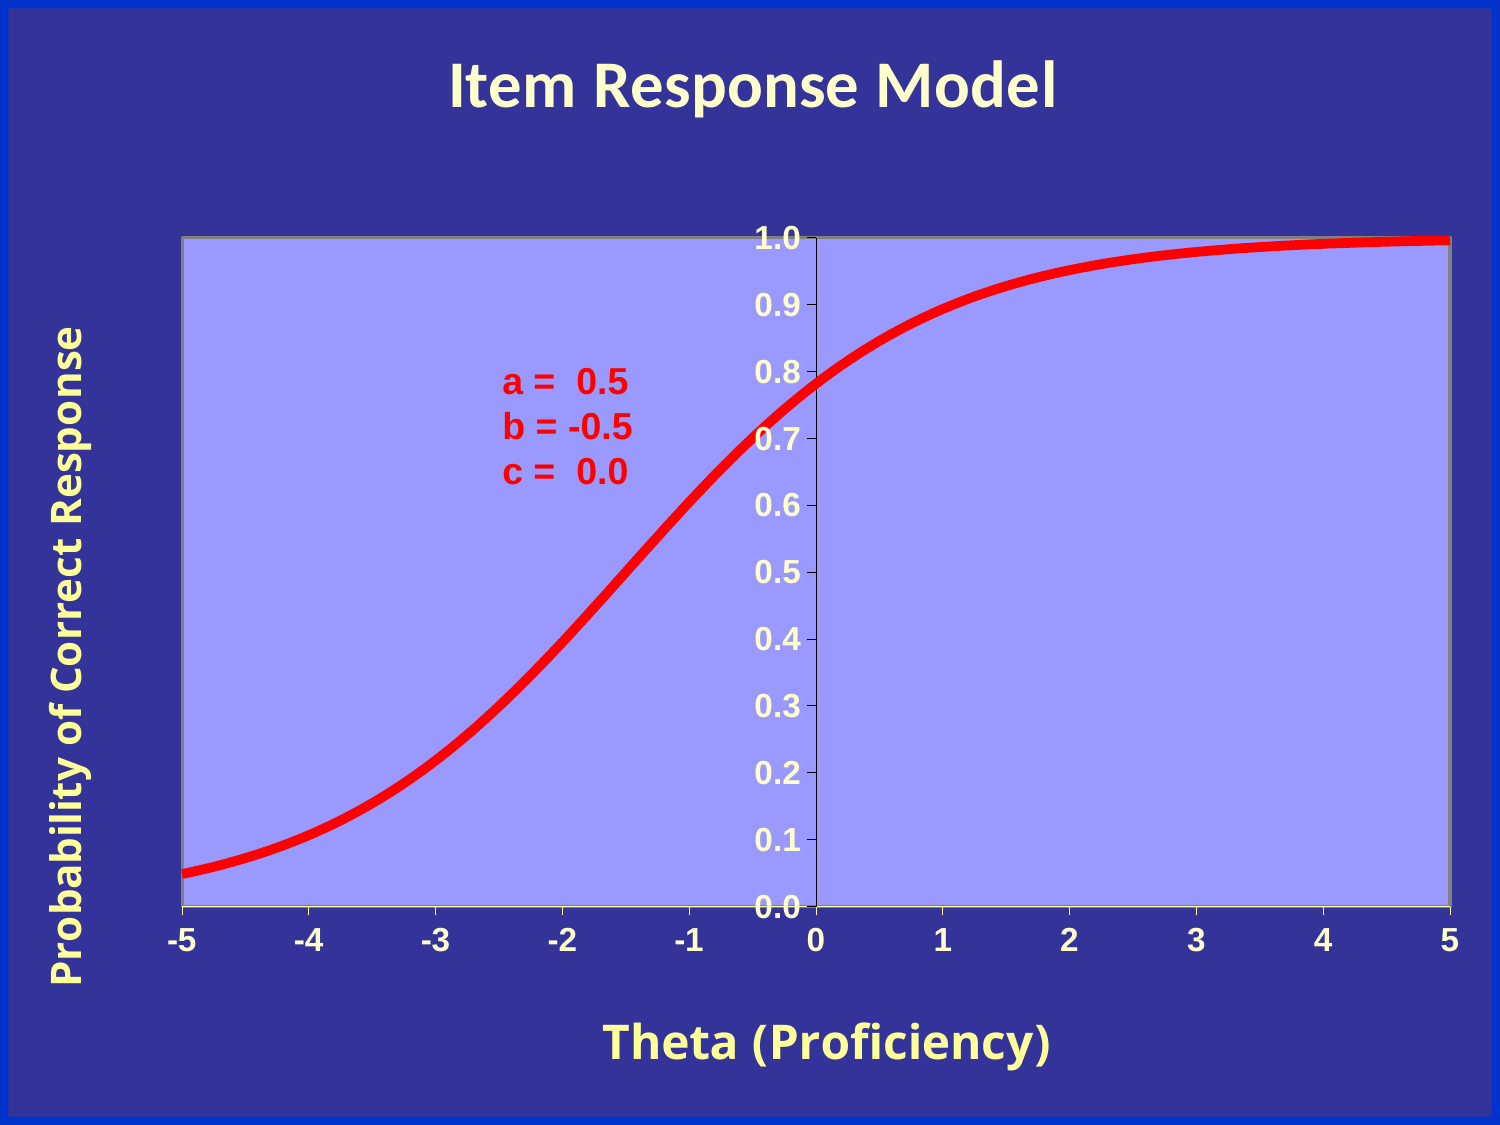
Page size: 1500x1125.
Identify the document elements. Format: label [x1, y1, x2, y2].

chart [8, 8, 1492, 1117]
